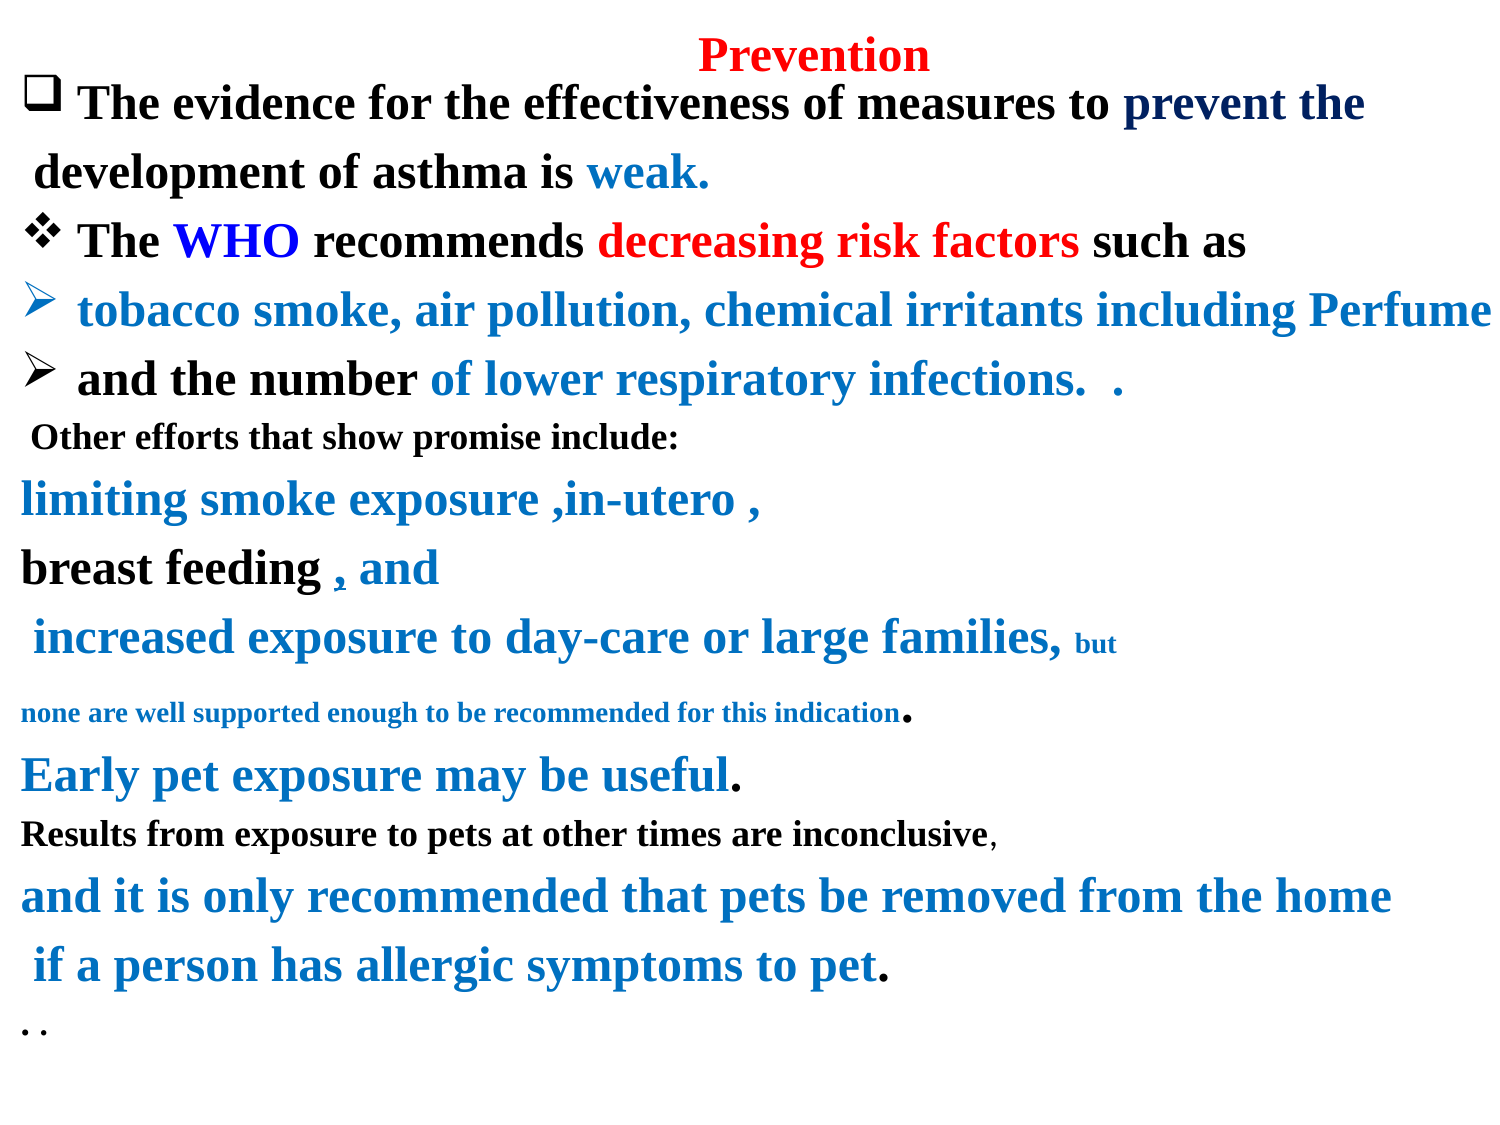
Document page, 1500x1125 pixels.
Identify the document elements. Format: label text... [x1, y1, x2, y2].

text_box Prevention [524, 4, 1105, 89]
text_box The evidence for the effectiveness of measures to prevent the development of asthma is weak. The WHO recommends decreasing risk factors such as tobacco smoke, air pollution, chemical irritants including Perfume and the number of lower respiratory infections. . Other efforts that show promise include: limiting smoke exposure ,in-utero , breast feeding , and increased exposure to day-care or large families, but none are well supported enough to be recommended for this indication. Early pet exposure may be useful. Results from exposure to pets at other times are inconclusive, and it is only recommended that pets be removed from the home if a person has allergic symptoms to pet. . . [5, 52, 1500, 1051]
